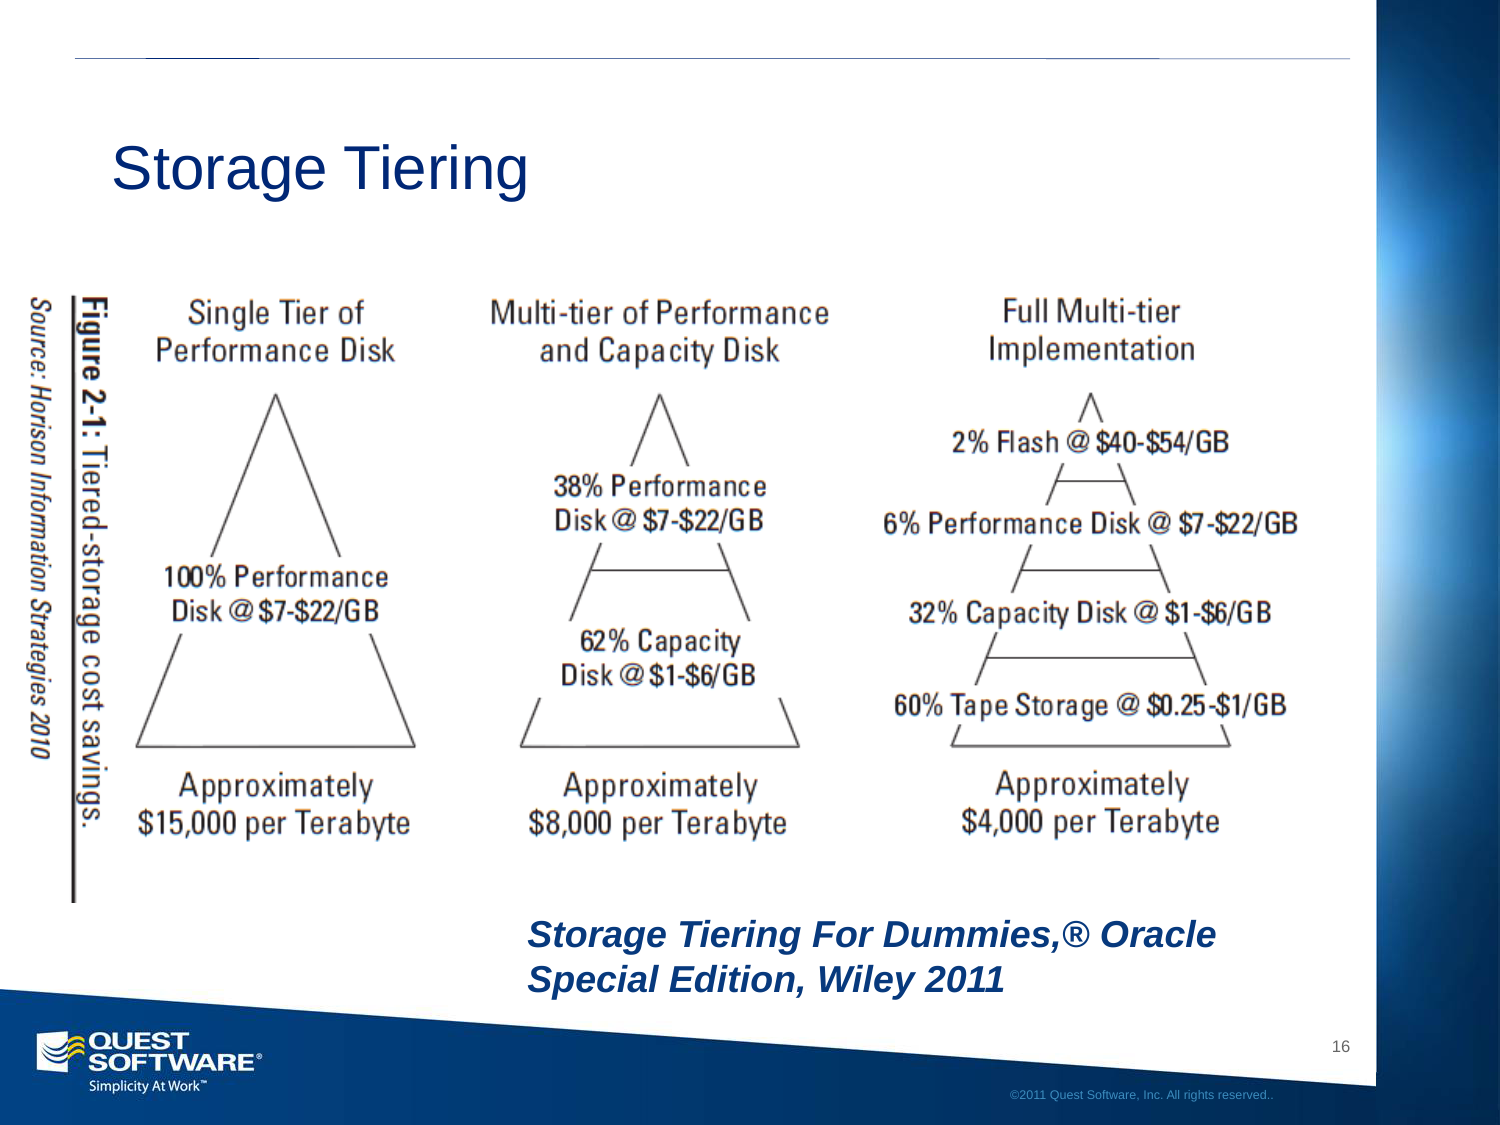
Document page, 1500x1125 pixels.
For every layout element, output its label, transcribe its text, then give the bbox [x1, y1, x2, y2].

title Storage Tiering [111, 119, 1389, 211]
text_box Storage Tiering For Dummies,® Oracle Special Edition, Wiley 2011 [512, 902, 1331, 1008]
picture [0, 0, 1500, 1125]
picture [0, 271, 1305, 904]
